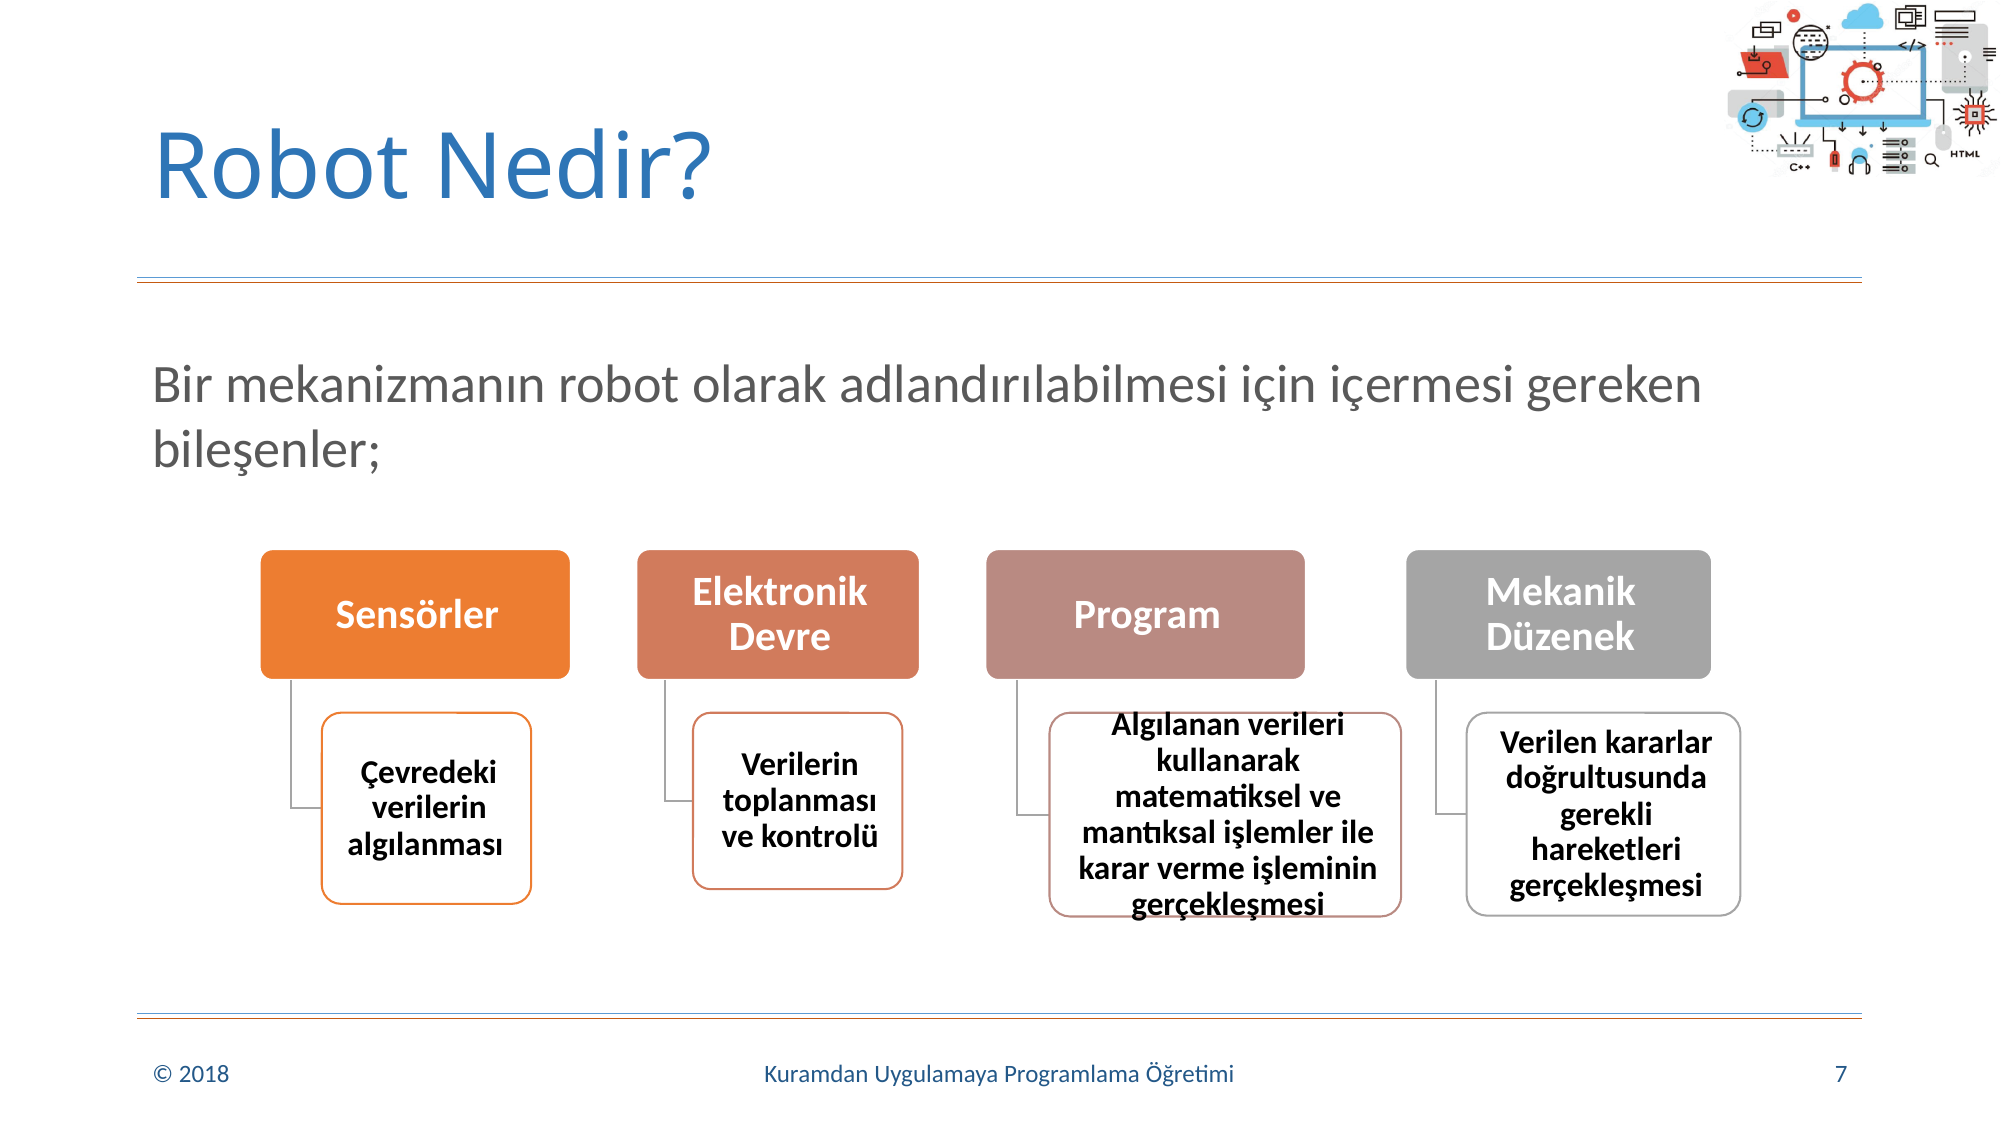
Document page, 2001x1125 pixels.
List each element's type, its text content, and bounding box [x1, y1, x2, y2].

footer Kuramdan Uygulamaya Programlama Öğretimi [662, 1046, 1338, 1103]
slide_number © 2018 [137, 1042, 588, 1103]
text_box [258, 419, 1742, 1046]
text_box Bir mekanizmanın robot olarak adlandırılabilmesi için içermesi gereken bileşenler; [137, 341, 1941, 486]
picture [1724, 1, 2001, 177]
slide_number 7 [1412, 1042, 1863, 1103]
title Robot Nedir? [137, 59, 1863, 278]
